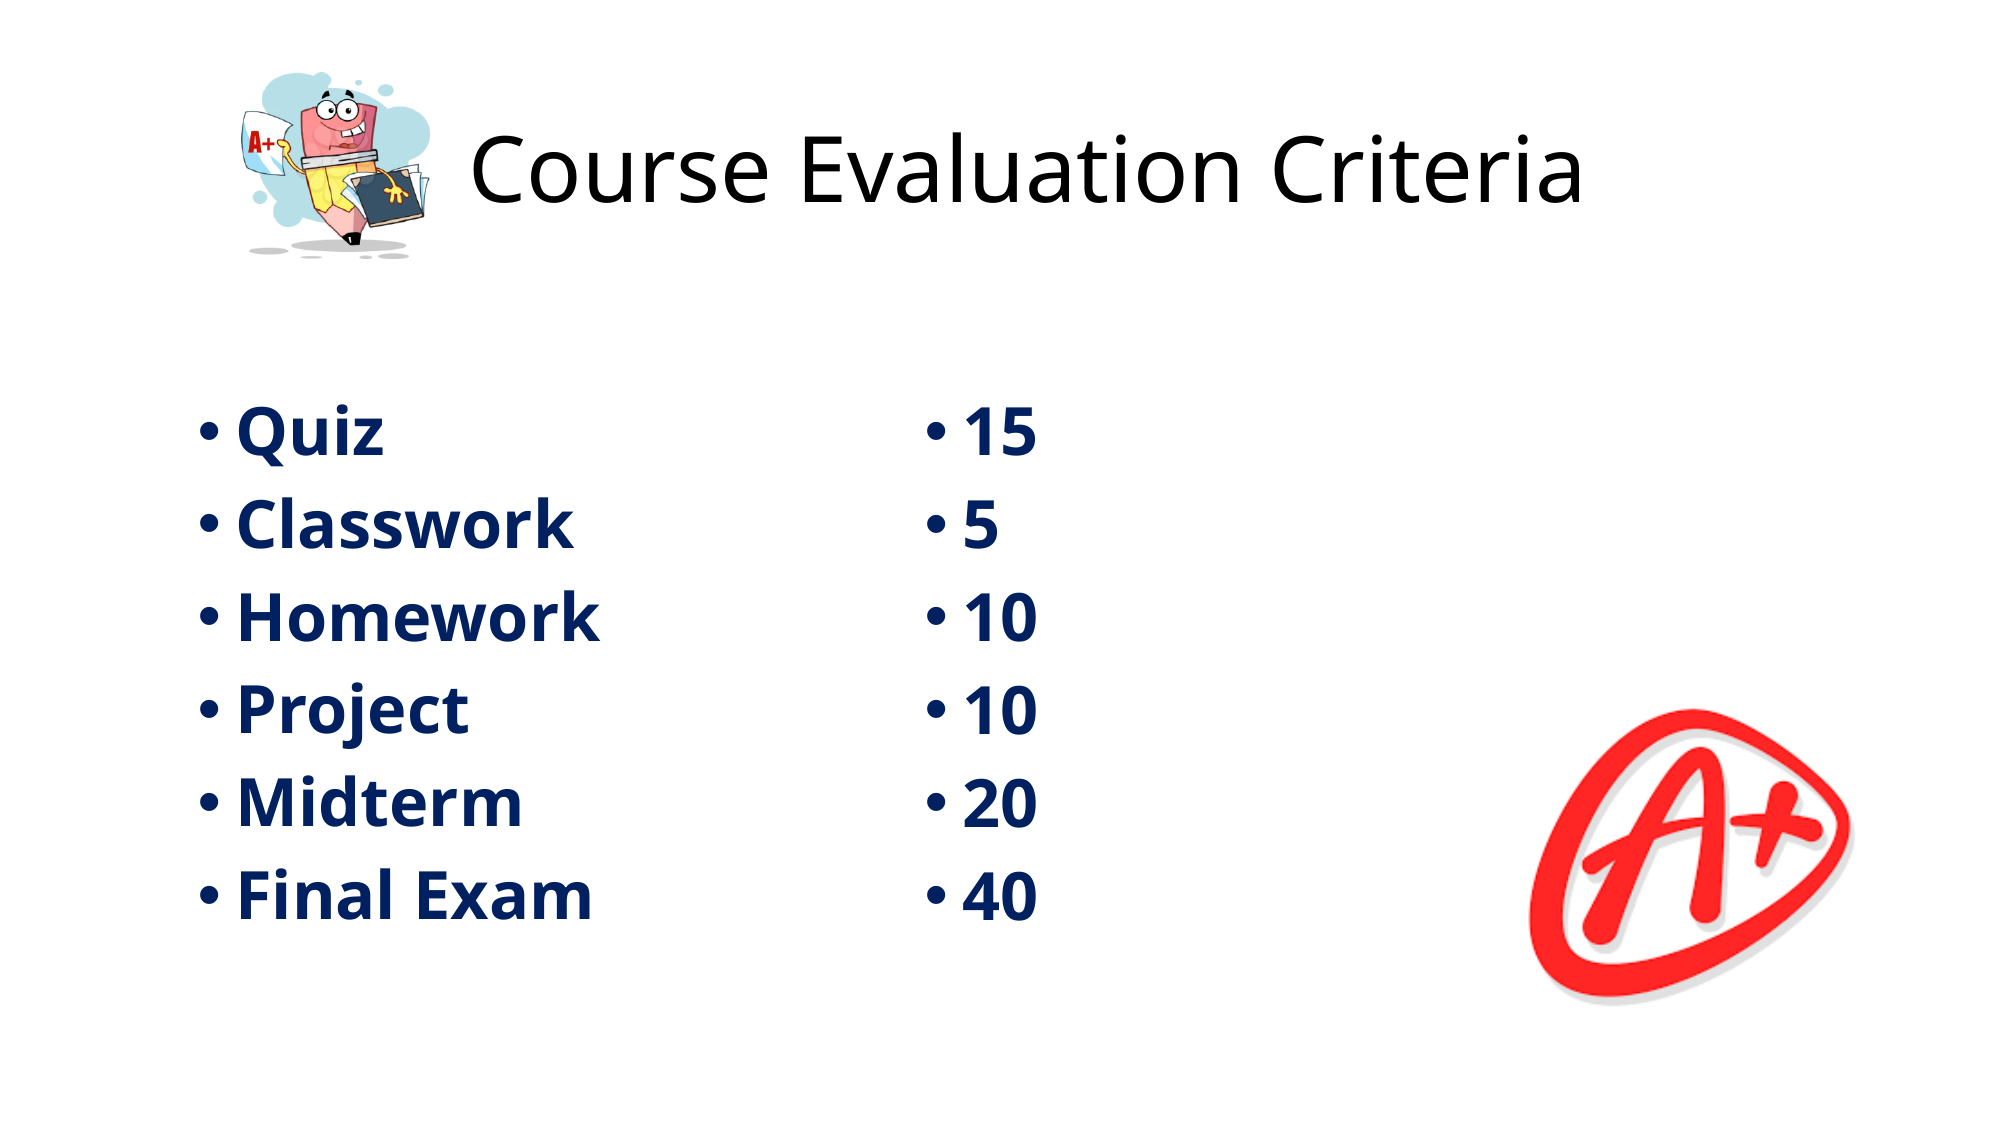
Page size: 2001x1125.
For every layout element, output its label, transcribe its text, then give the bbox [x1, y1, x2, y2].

title Course Evaluation Criteria [453, 64, 1625, 282]
list Quiz Classwork Homework Project Midterm Final Exam [182, 390, 706, 1018]
text_box 15 5 10 10 20 40 [909, 390, 1433, 1018]
picture [1489, 655, 1896, 1061]
picture [241, 72, 430, 259]
